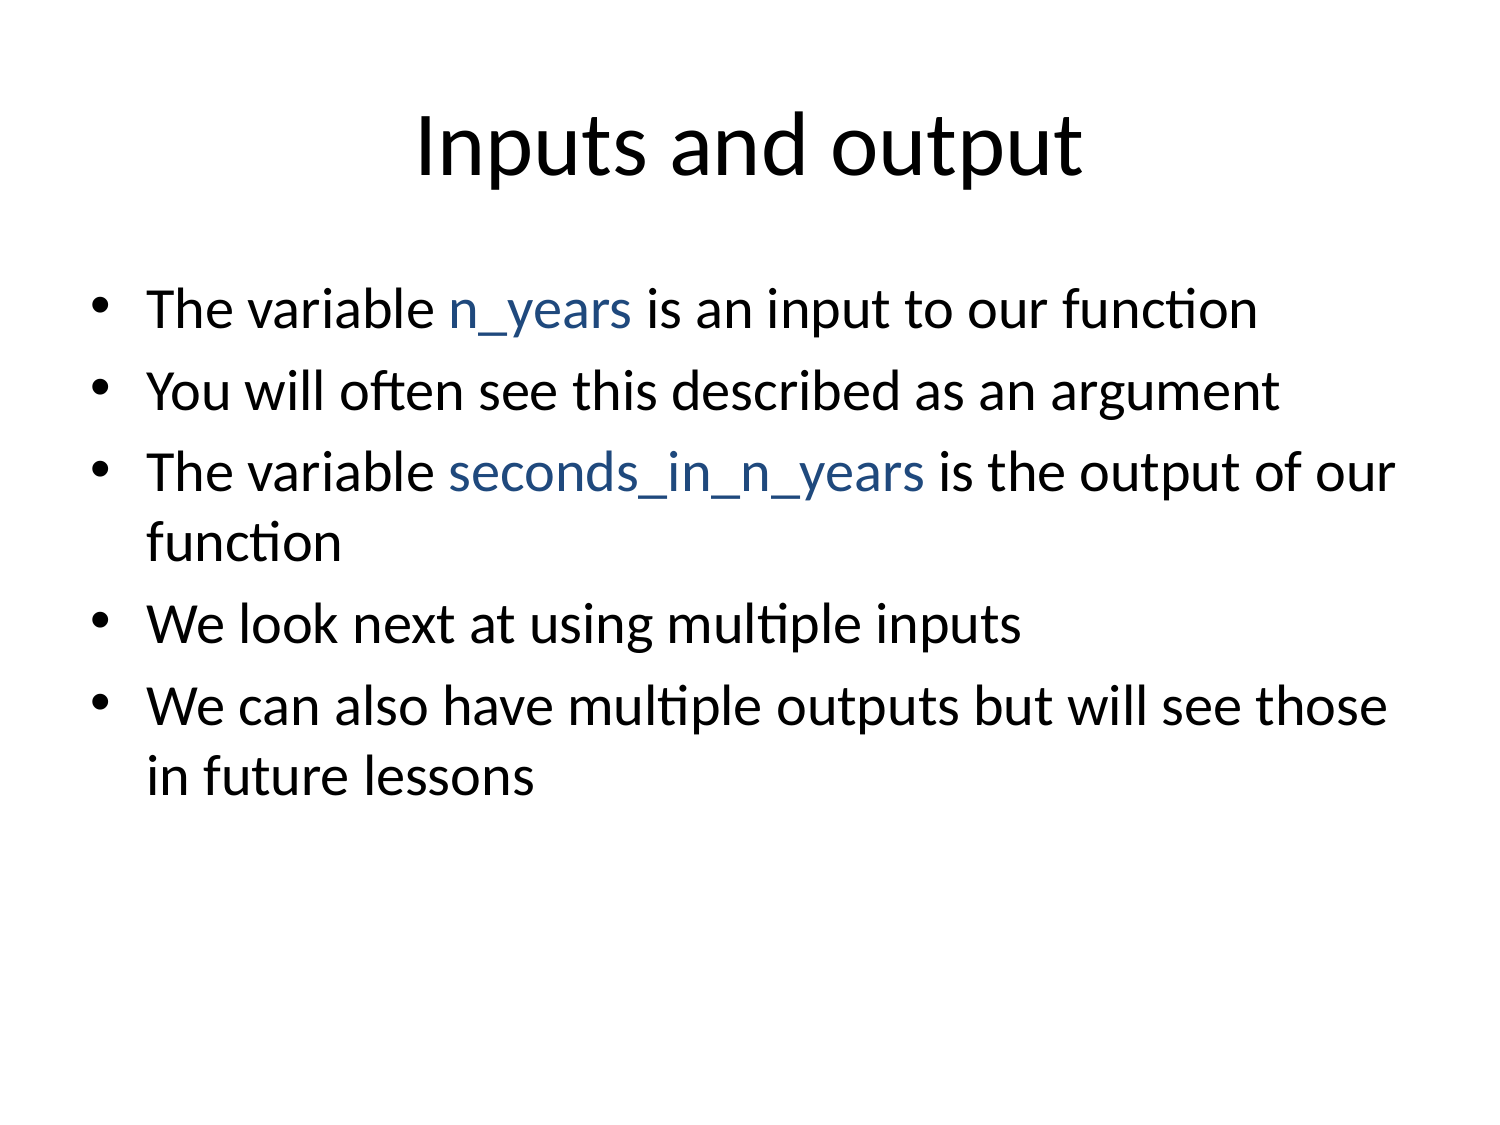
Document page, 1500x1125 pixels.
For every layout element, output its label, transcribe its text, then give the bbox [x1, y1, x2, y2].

title Inputs and output [74, 44, 1426, 233]
list The variable n_years is an input to our function You will often see this described as an argument The variable seconds_in_n_years is the output of our function We look next at using multiple inputs We can also have multiple outputs but will see those in future lessons [74, 262, 1426, 1006]
